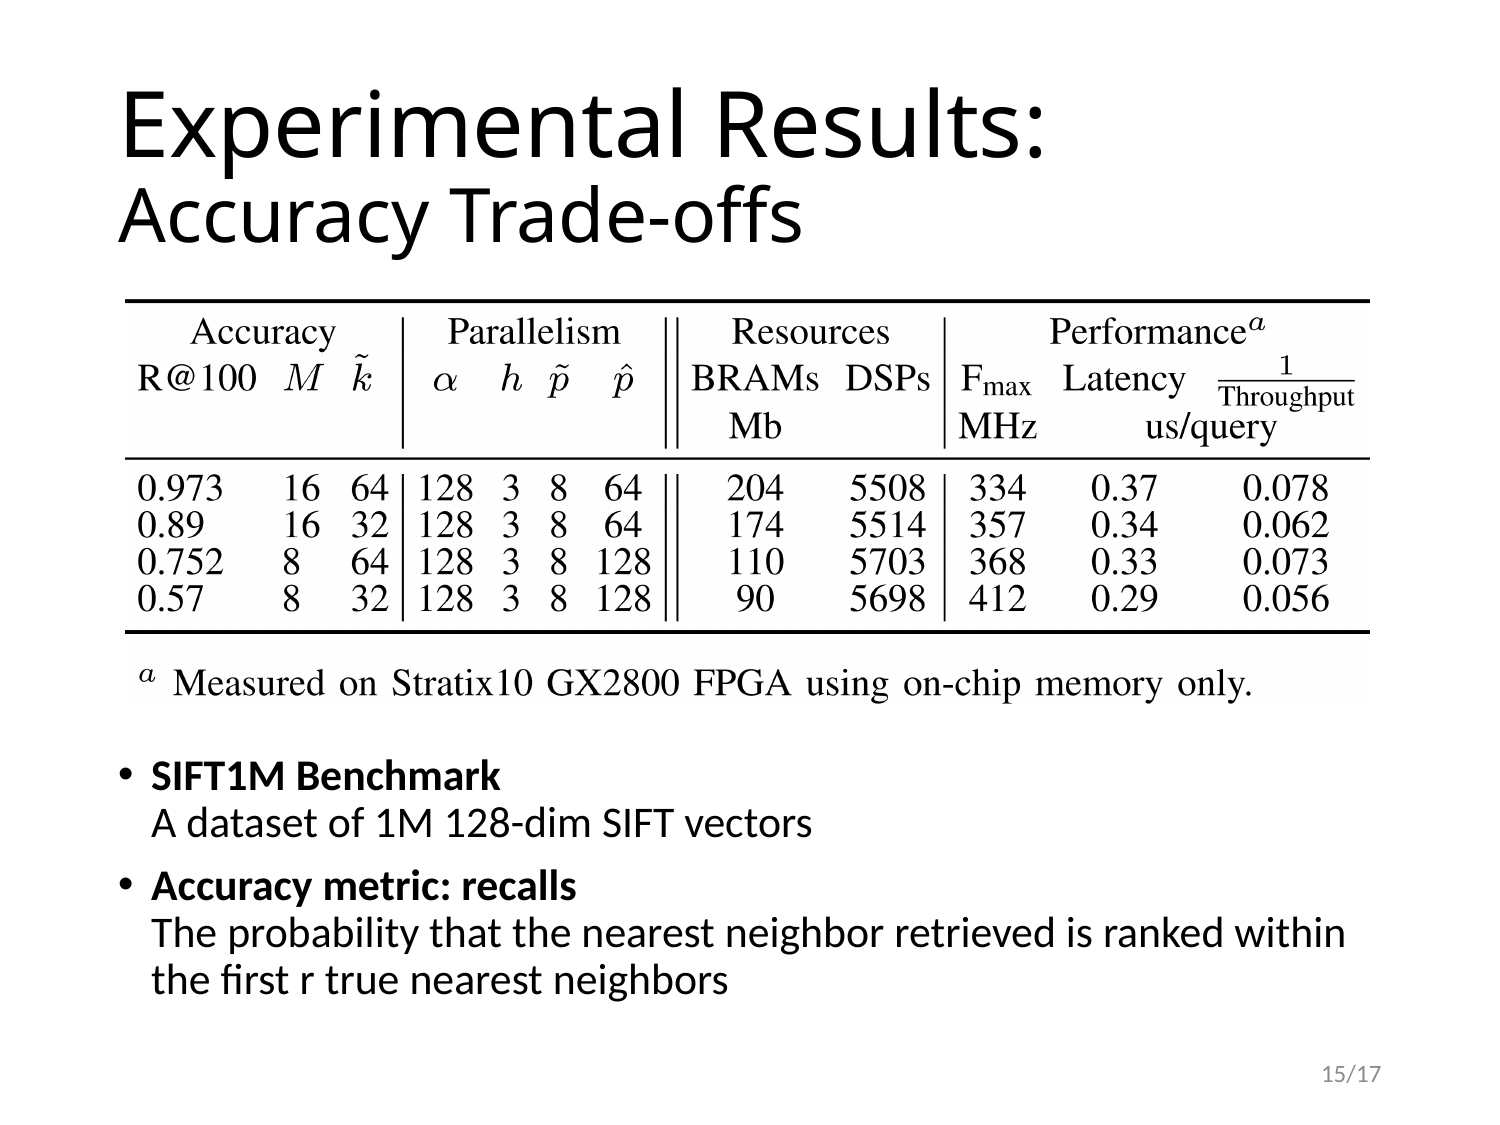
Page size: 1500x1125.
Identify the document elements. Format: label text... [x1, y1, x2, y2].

picture [125, 299, 1370, 707]
slide_number 15/17 [1059, 1042, 1397, 1103]
title Experimental Results: Accuracy Trade-offs [103, 59, 1397, 278]
